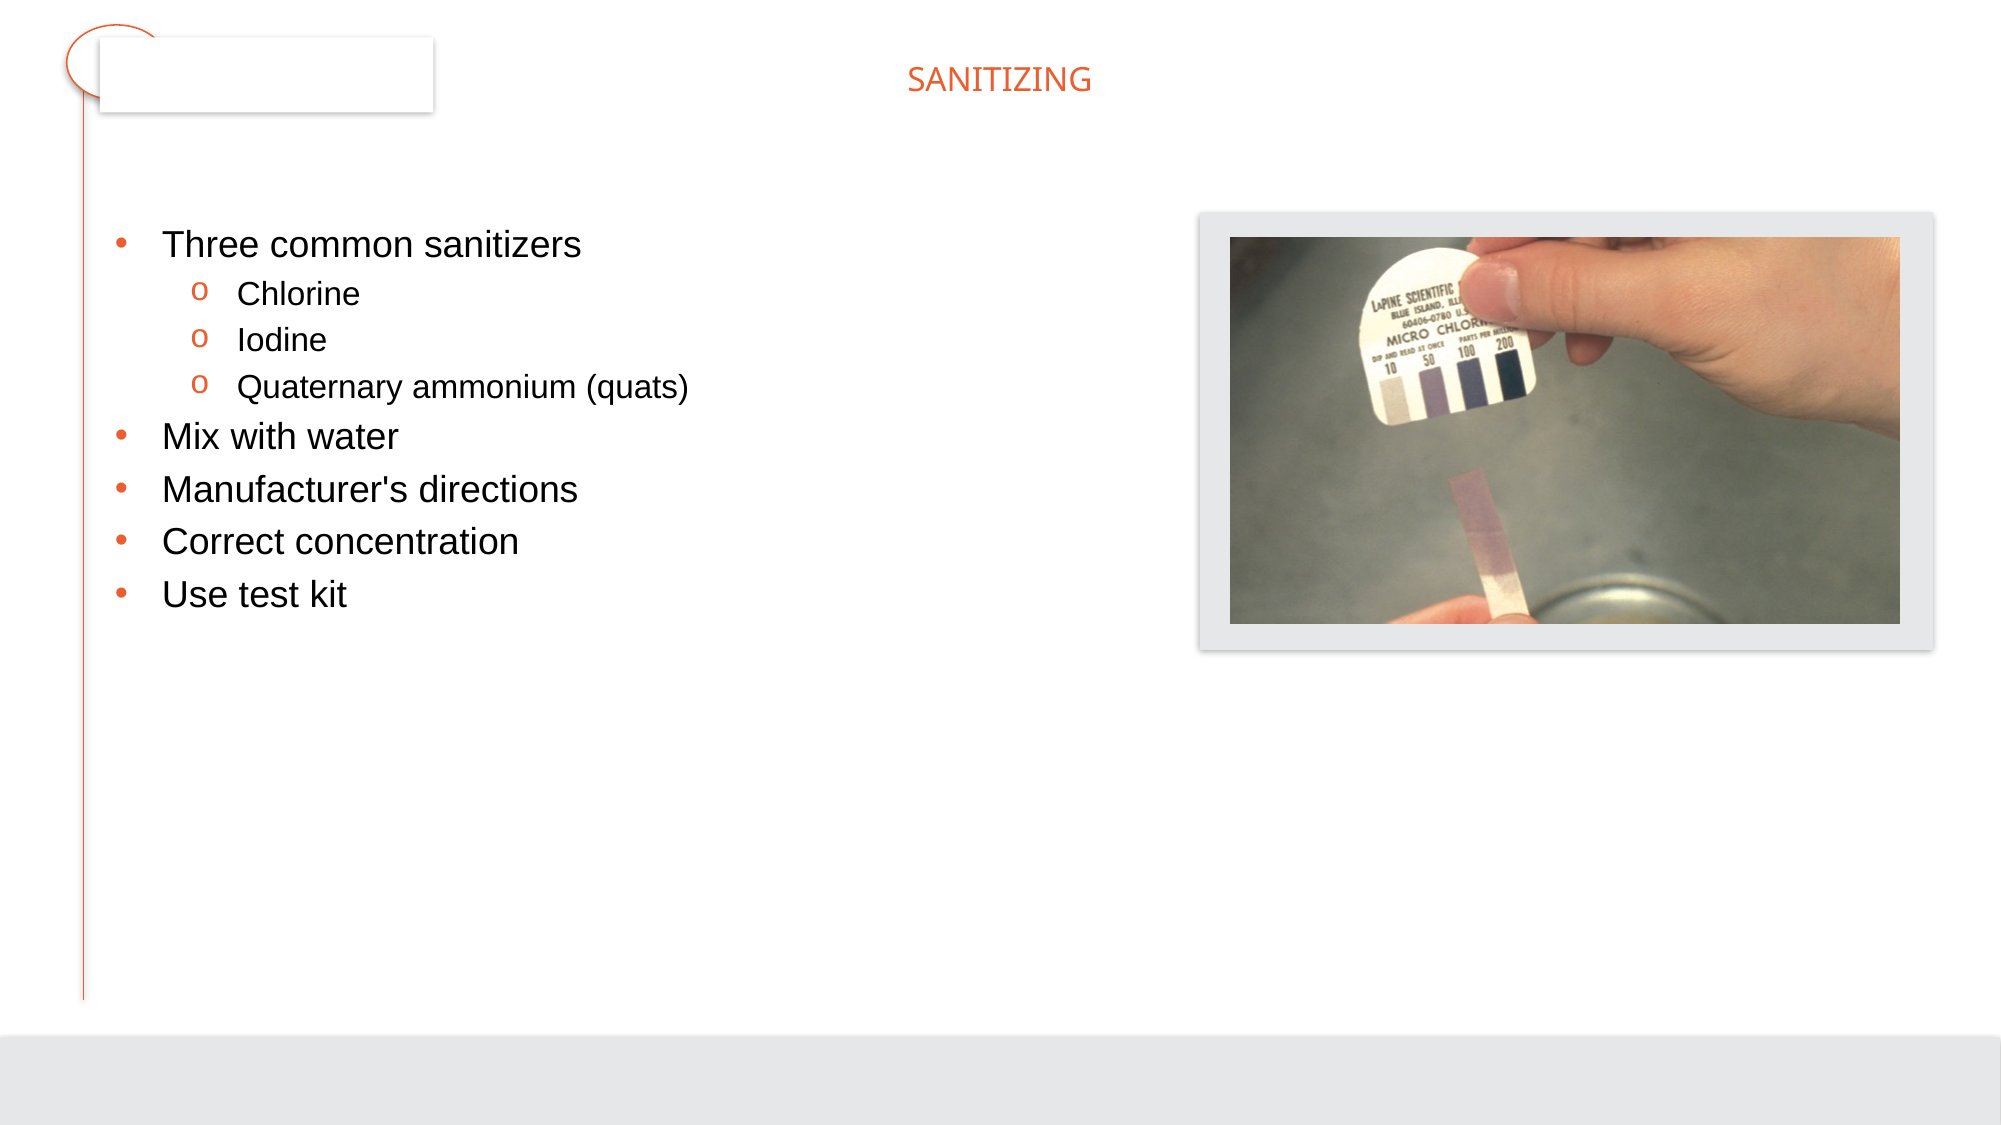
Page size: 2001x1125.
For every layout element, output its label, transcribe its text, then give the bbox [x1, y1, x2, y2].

picture [1229, 237, 1901, 624]
list Three common sanitizers Chlorine Iodine Quaternary ammonium (quats) Mix with water Manufacturer's directions Correct concentration Use test kit [99, 212, 1167, 1000]
title Sanitizing [99, 45, 1900, 125]
